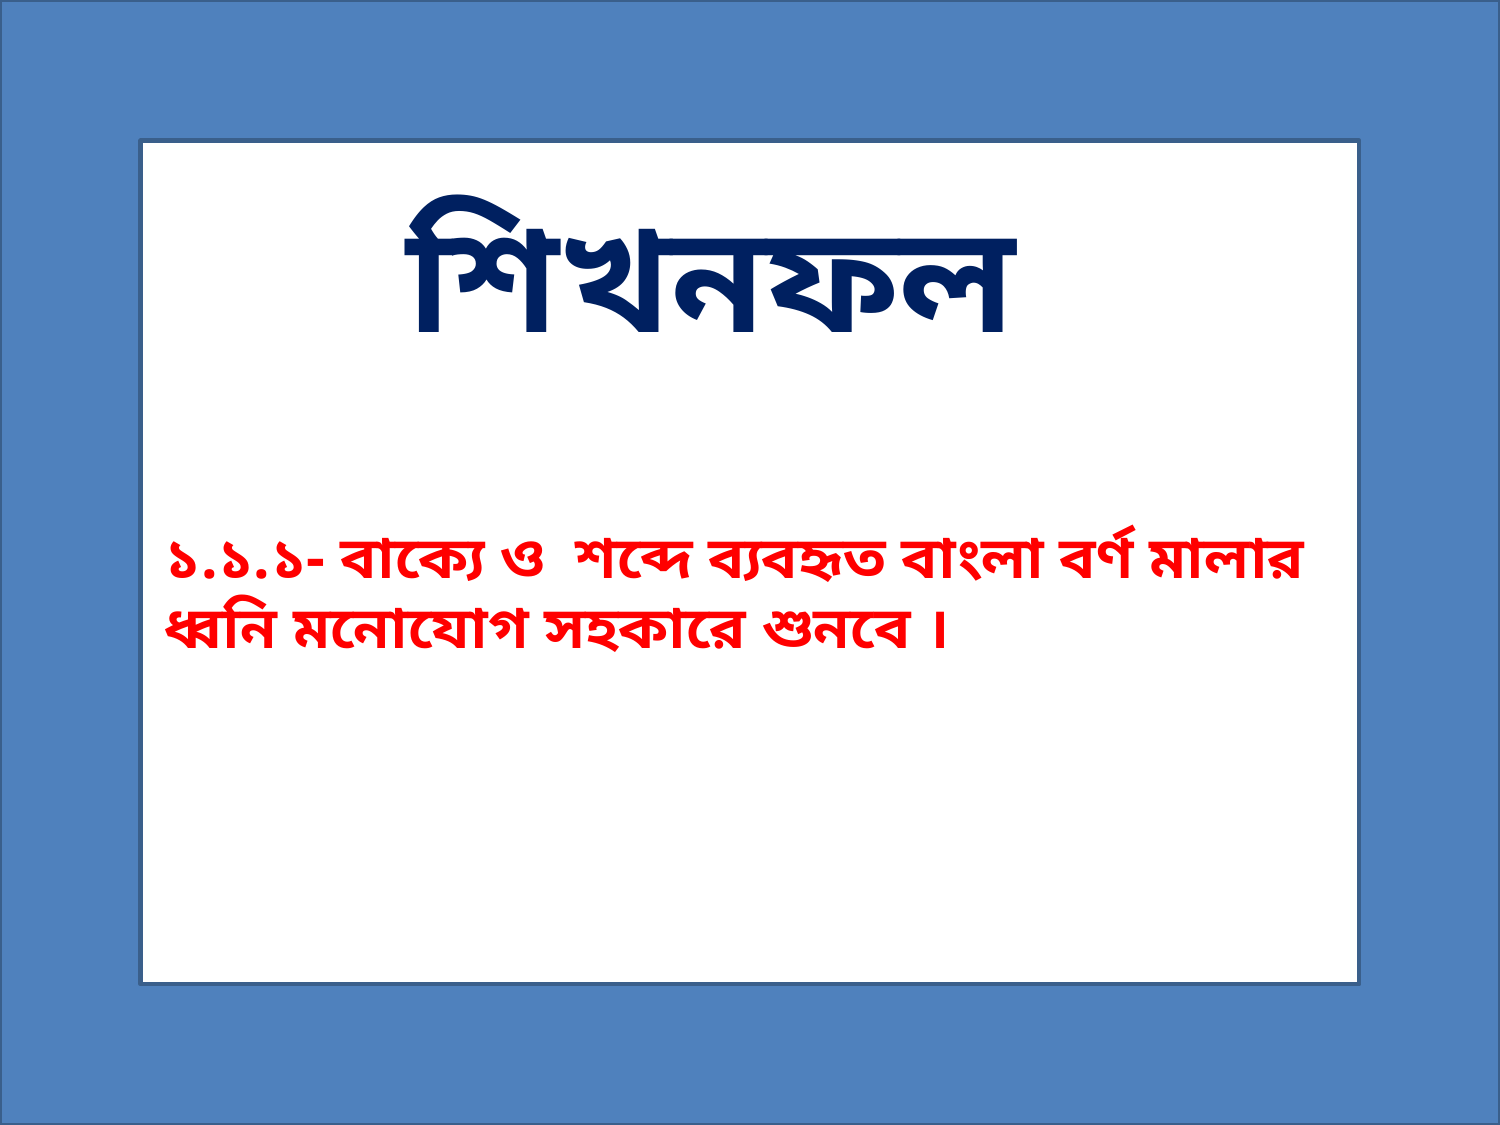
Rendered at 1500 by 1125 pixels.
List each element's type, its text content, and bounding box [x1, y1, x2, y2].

text_box শিখনফল [275, 174, 1200, 415]
text_box [0, 0, 1500, 1125]
text_box ১.১.১- বাক্যে ও শব্দে ব্যবহৃত বাংলা বর্ণ মালার ধ্বনি মনোযোগ সহকারে শুনবে । [149, 512, 1363, 668]
